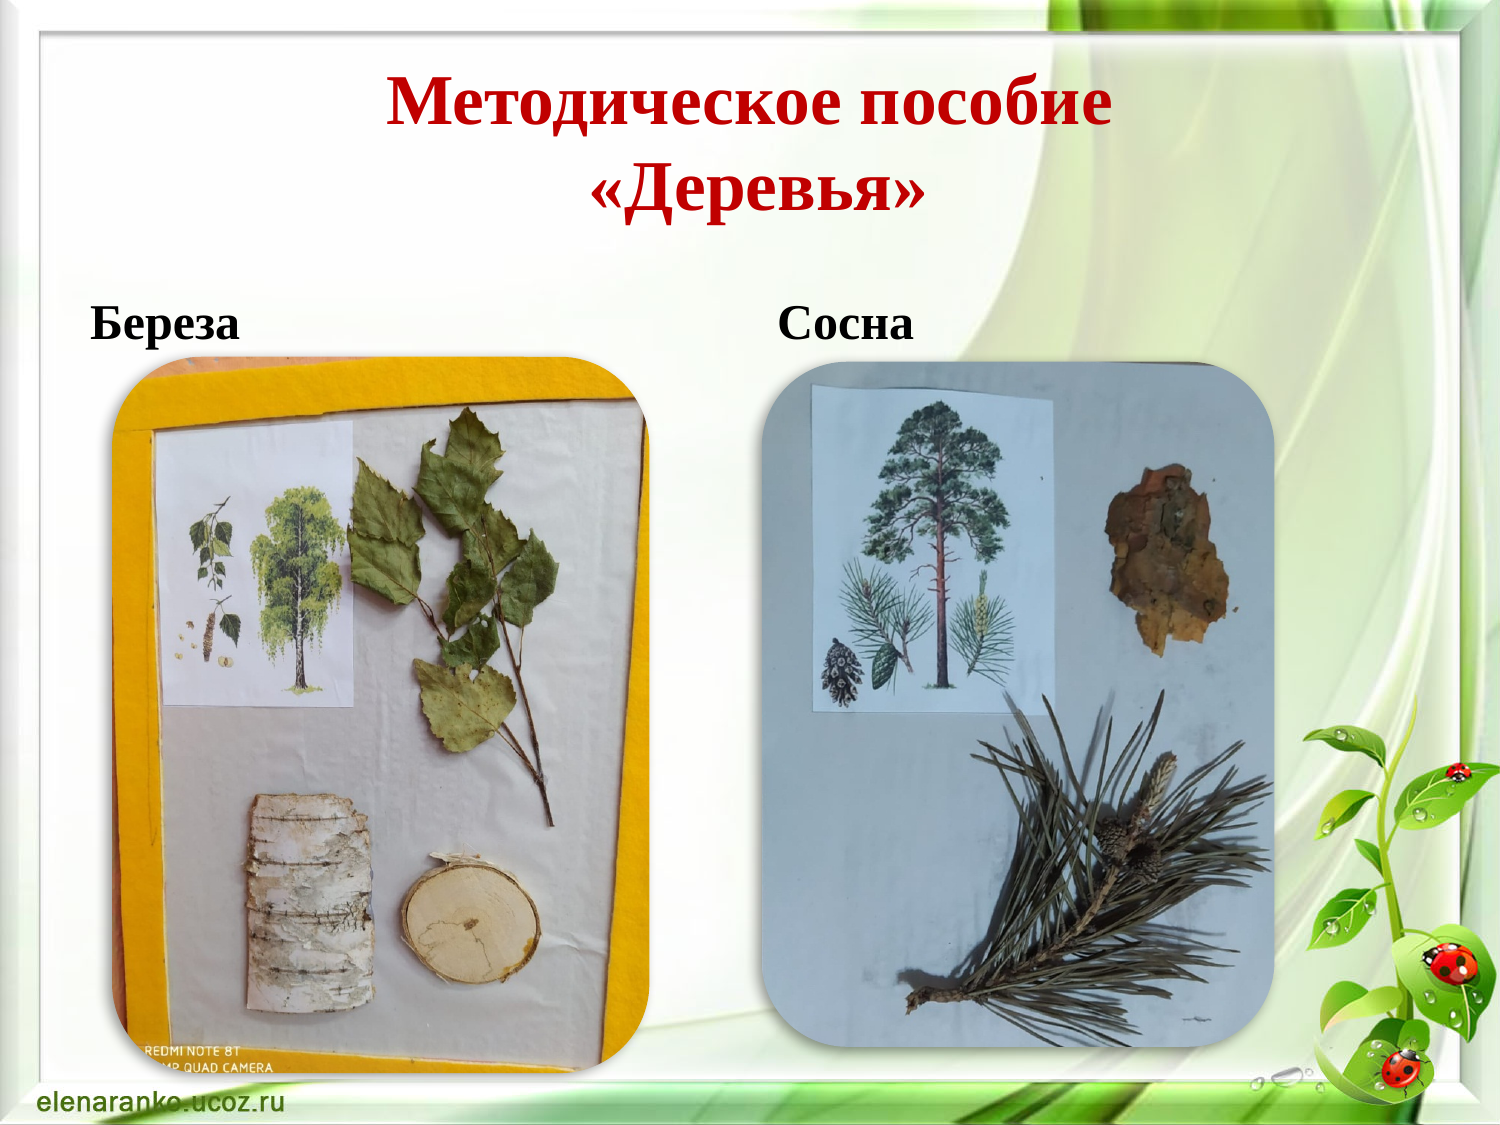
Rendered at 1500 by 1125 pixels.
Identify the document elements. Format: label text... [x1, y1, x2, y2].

title Методическое пособие «Деревья» [75, 45, 1425, 233]
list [111, 356, 650, 1074]
list Сосна [761, 251, 1425, 357]
picture [0, 0, 1500, 1125]
list Береза [75, 251, 738, 357]
